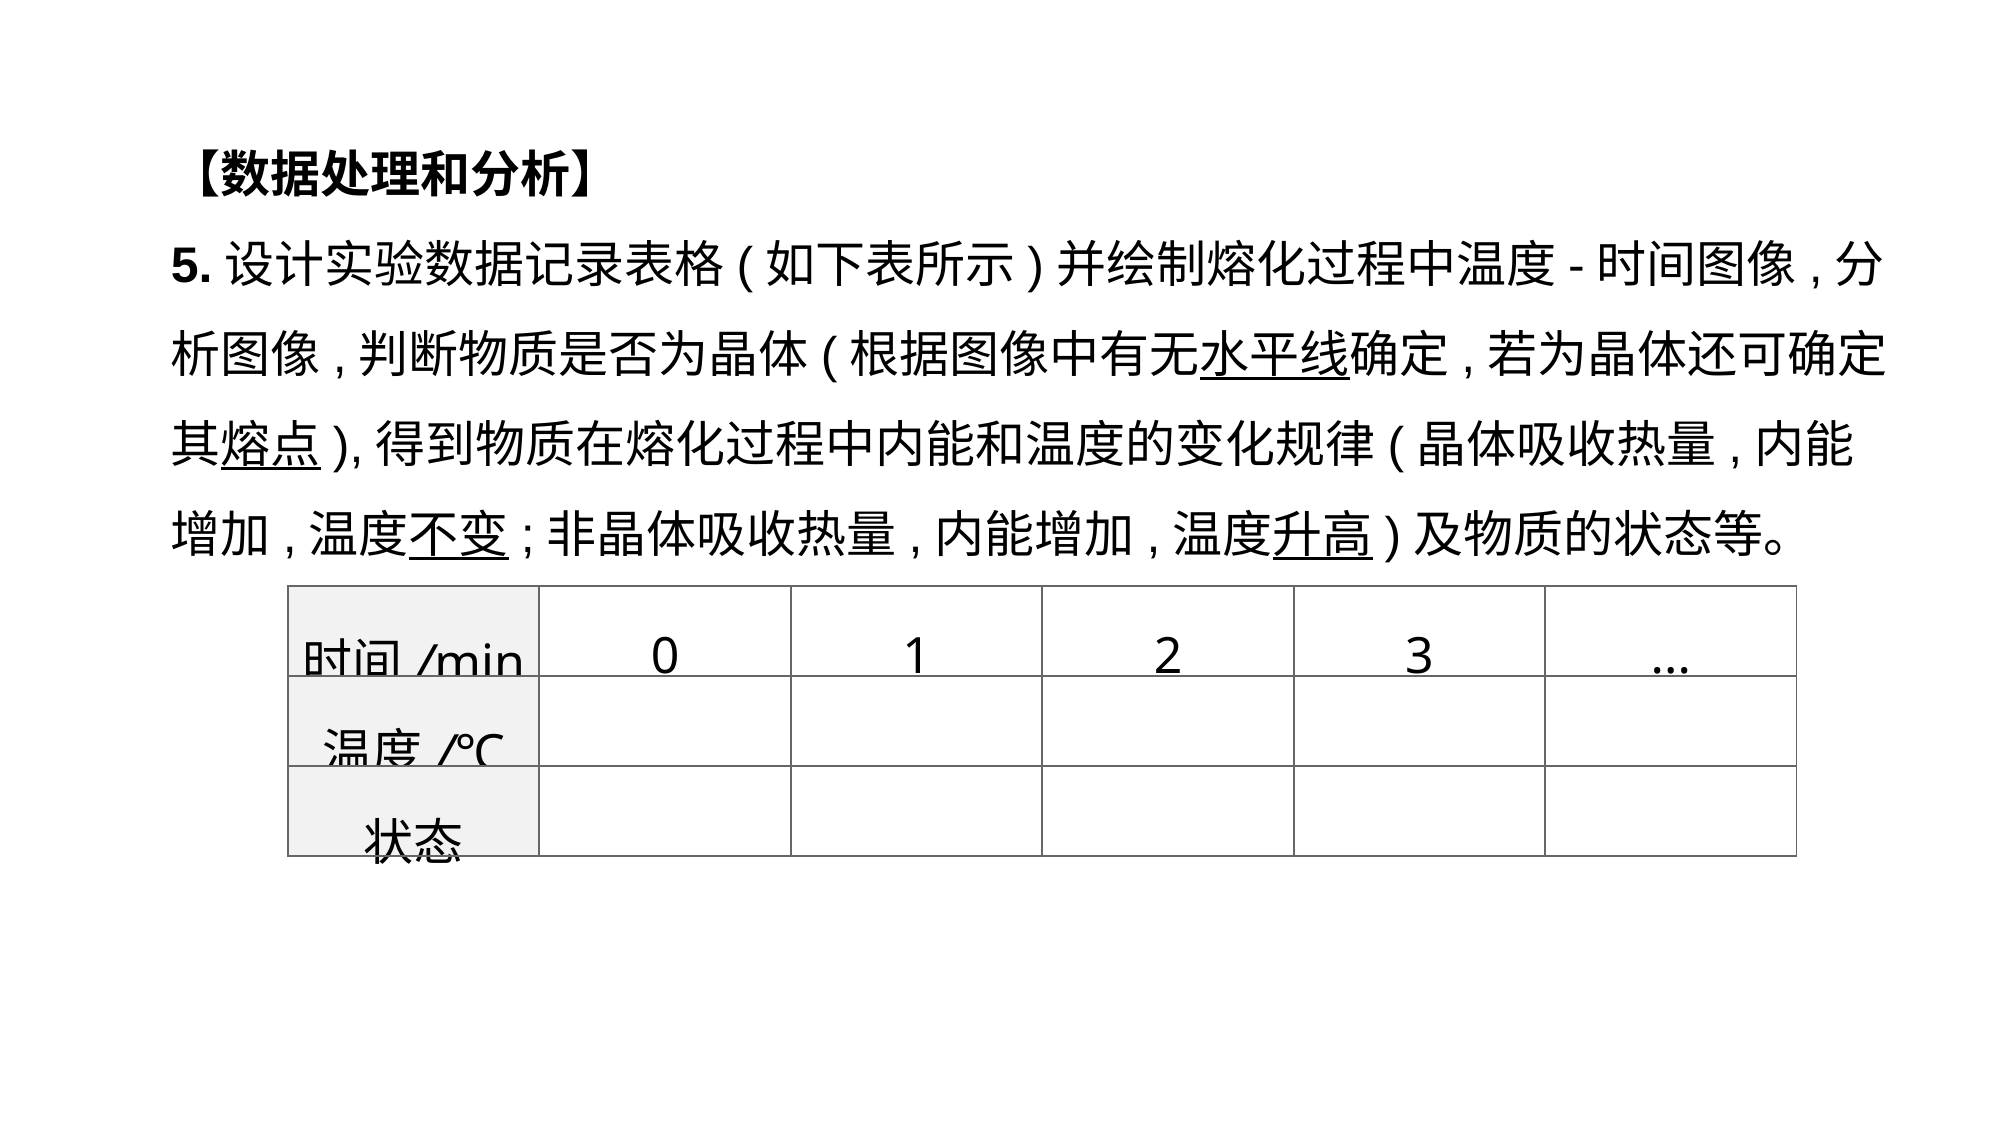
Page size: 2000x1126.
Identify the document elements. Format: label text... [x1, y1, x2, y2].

table_cell [792, 767, 1041, 855]
table_header 0 [540, 587, 790, 675]
table_cell [1546, 767, 1796, 855]
table_header 1 [792, 587, 1041, 675]
text_box 【数据处理和分析】 5.设计实验数据记录表格(如下表所示)并绘制熔化过程中温度-时间图像,分析图像,判断物质是否为晶体(根据图像中有无水平线确定,若为晶体还可确定其熔点),得到物质在熔化过程中内能和温度的变化规律(晶体吸收热量,内能增加,温度不变;非晶体吸收热量,内能增加,温度升高)及物质的状态等。 [156, 105, 1914, 571]
table_cell [540, 767, 790, 855]
table_header 3 [1295, 587, 1544, 675]
table_header ... [1546, 587, 1796, 675]
table_cell 温度/℃ [289, 677, 538, 765]
table_cell 状态 [289, 767, 538, 855]
table_cell [1043, 767, 1293, 855]
table_cell [792, 677, 1041, 765]
table_cell [540, 677, 790, 765]
table_cell [1295, 767, 1544, 855]
table_cell [1546, 677, 1796, 765]
table_cell [1043, 677, 1293, 765]
table_header 时间/min [289, 587, 538, 675]
table_header 2 [1043, 587, 1293, 675]
table_cell [1295, 677, 1544, 765]
